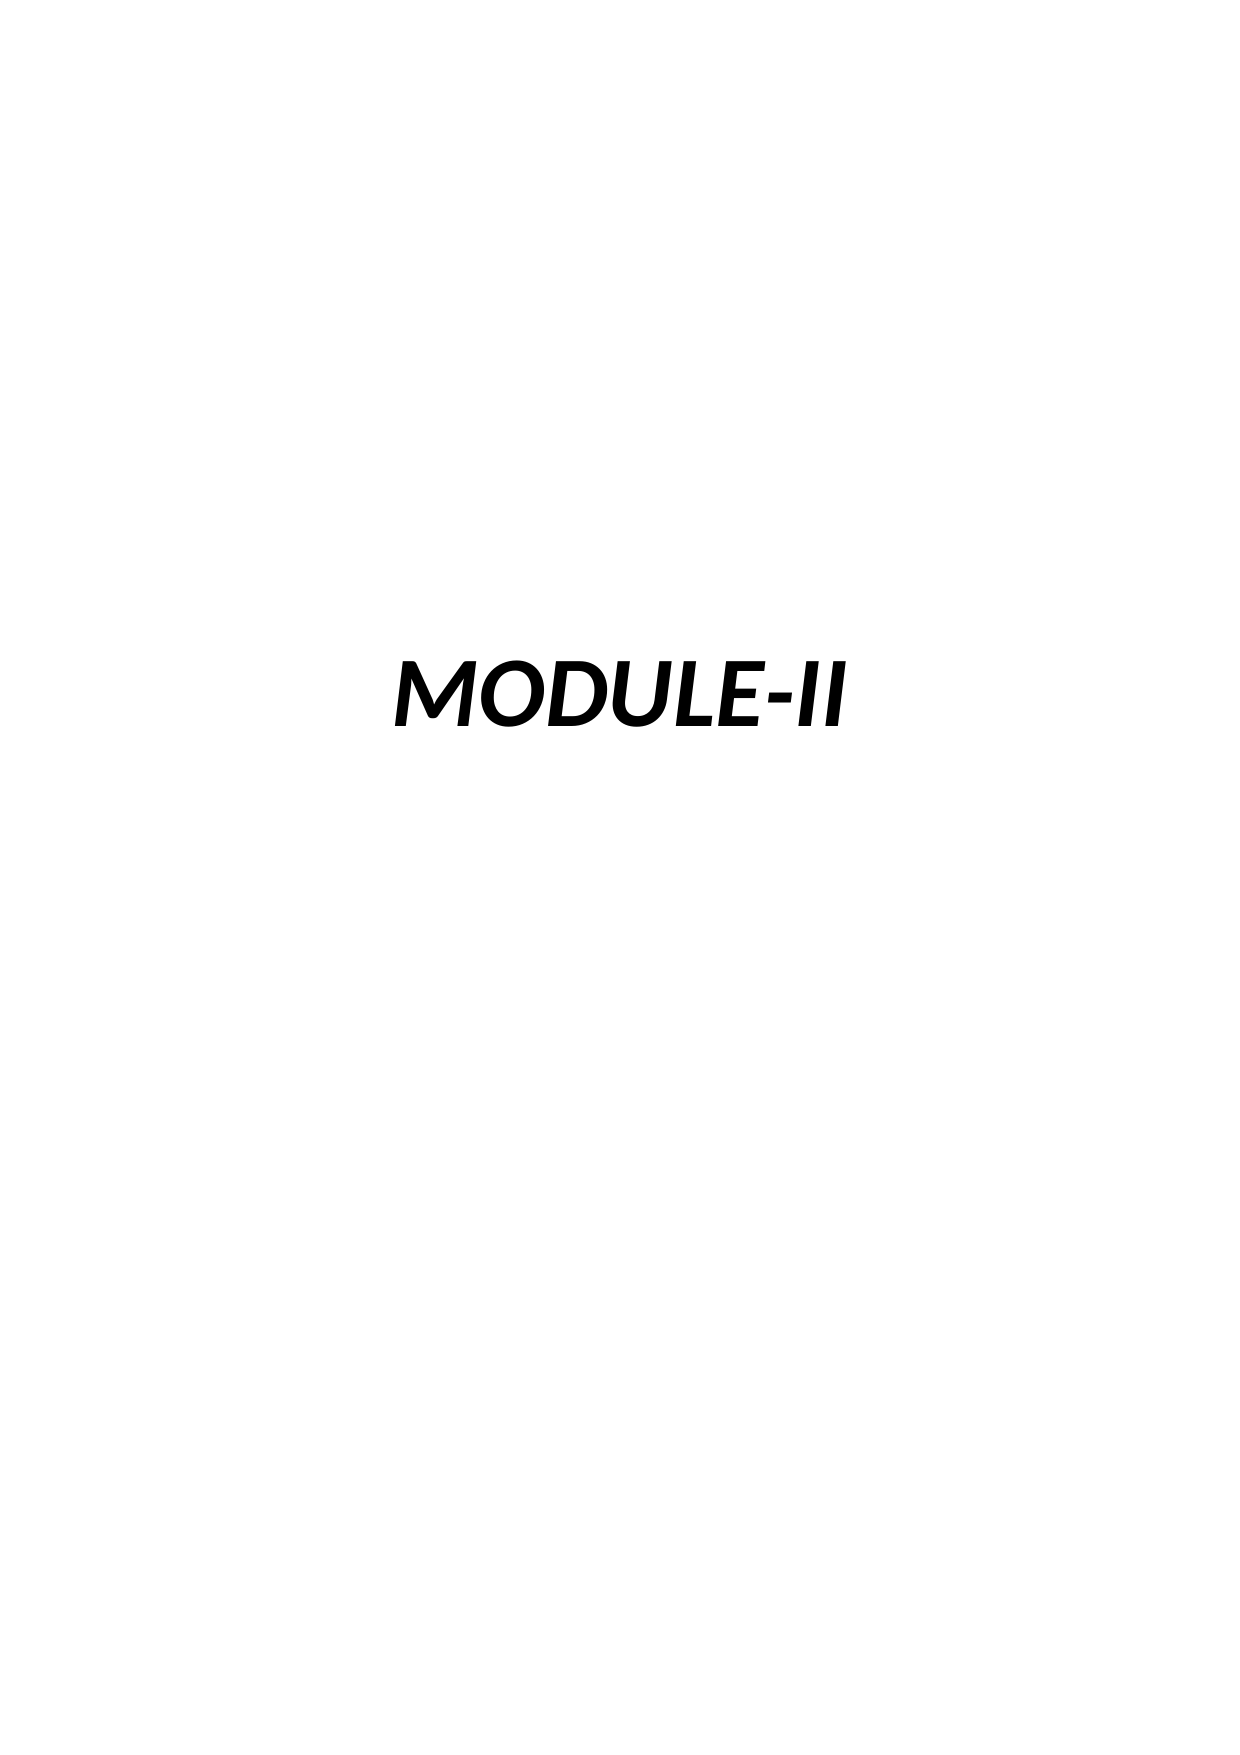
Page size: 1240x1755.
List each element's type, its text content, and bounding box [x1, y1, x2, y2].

title MODULE-II [389, 624, 851, 920]
